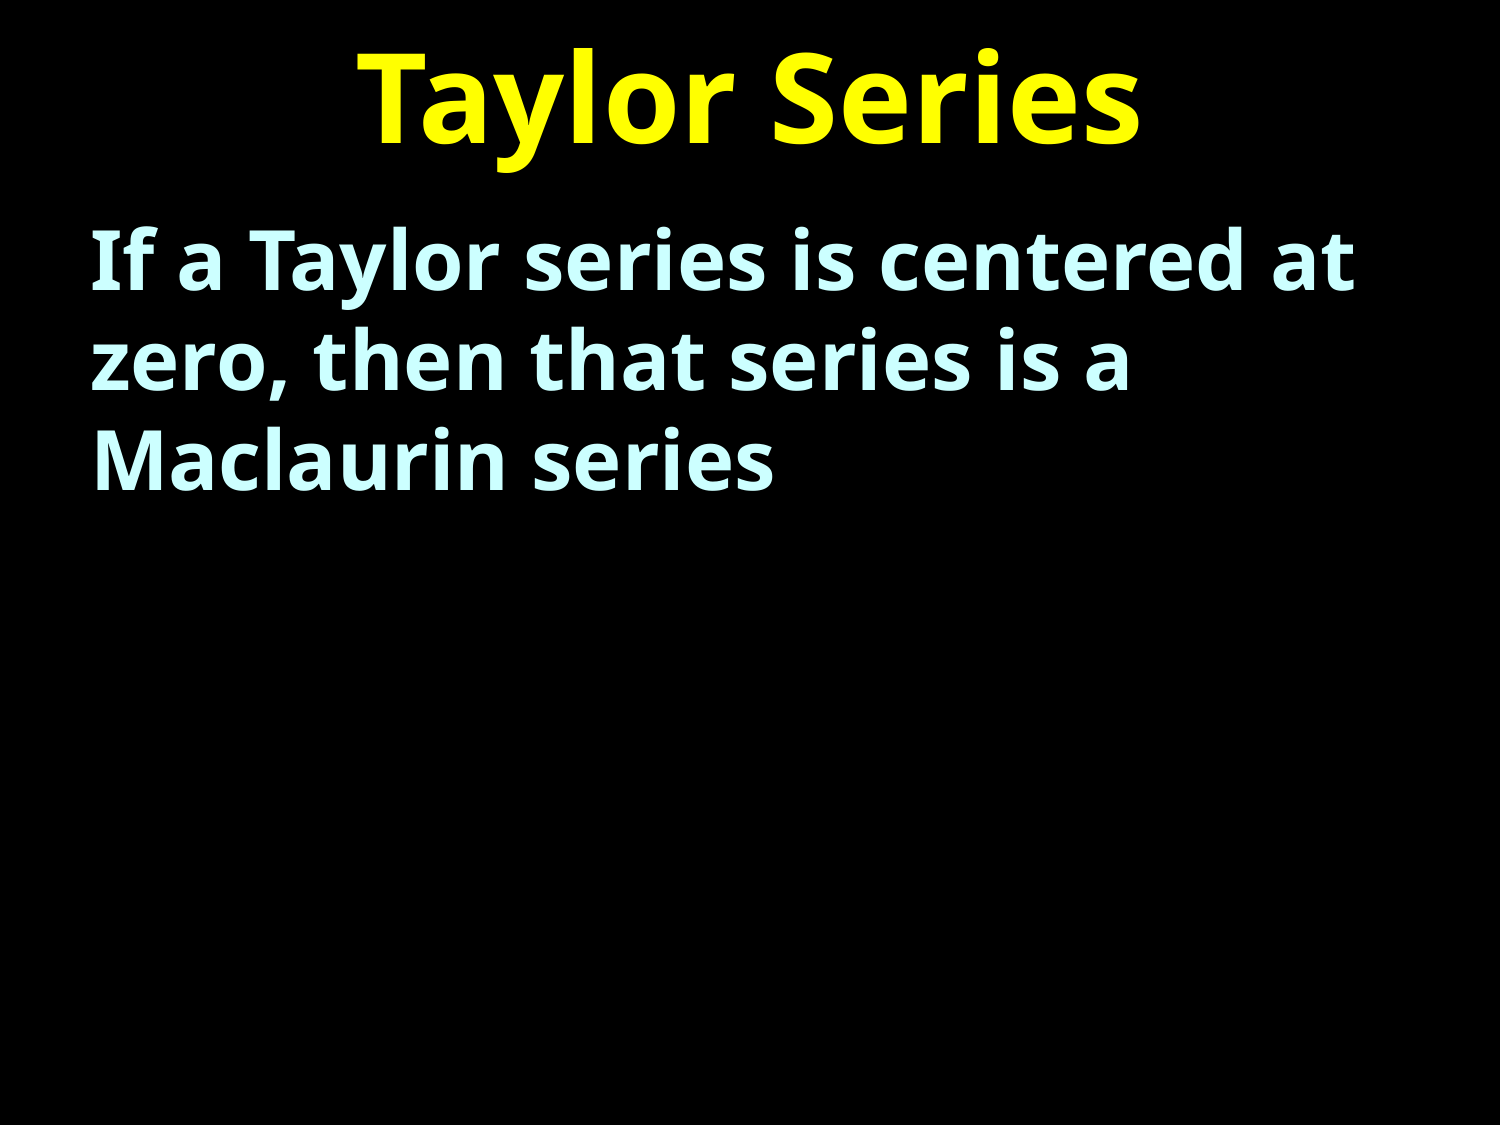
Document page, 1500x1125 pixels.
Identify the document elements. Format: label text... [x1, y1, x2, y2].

title Taylor Series [0, 0, 1500, 188]
list If a Taylor series is centered at zero, then that series is a Maclaurin series [75, 200, 1425, 1125]
